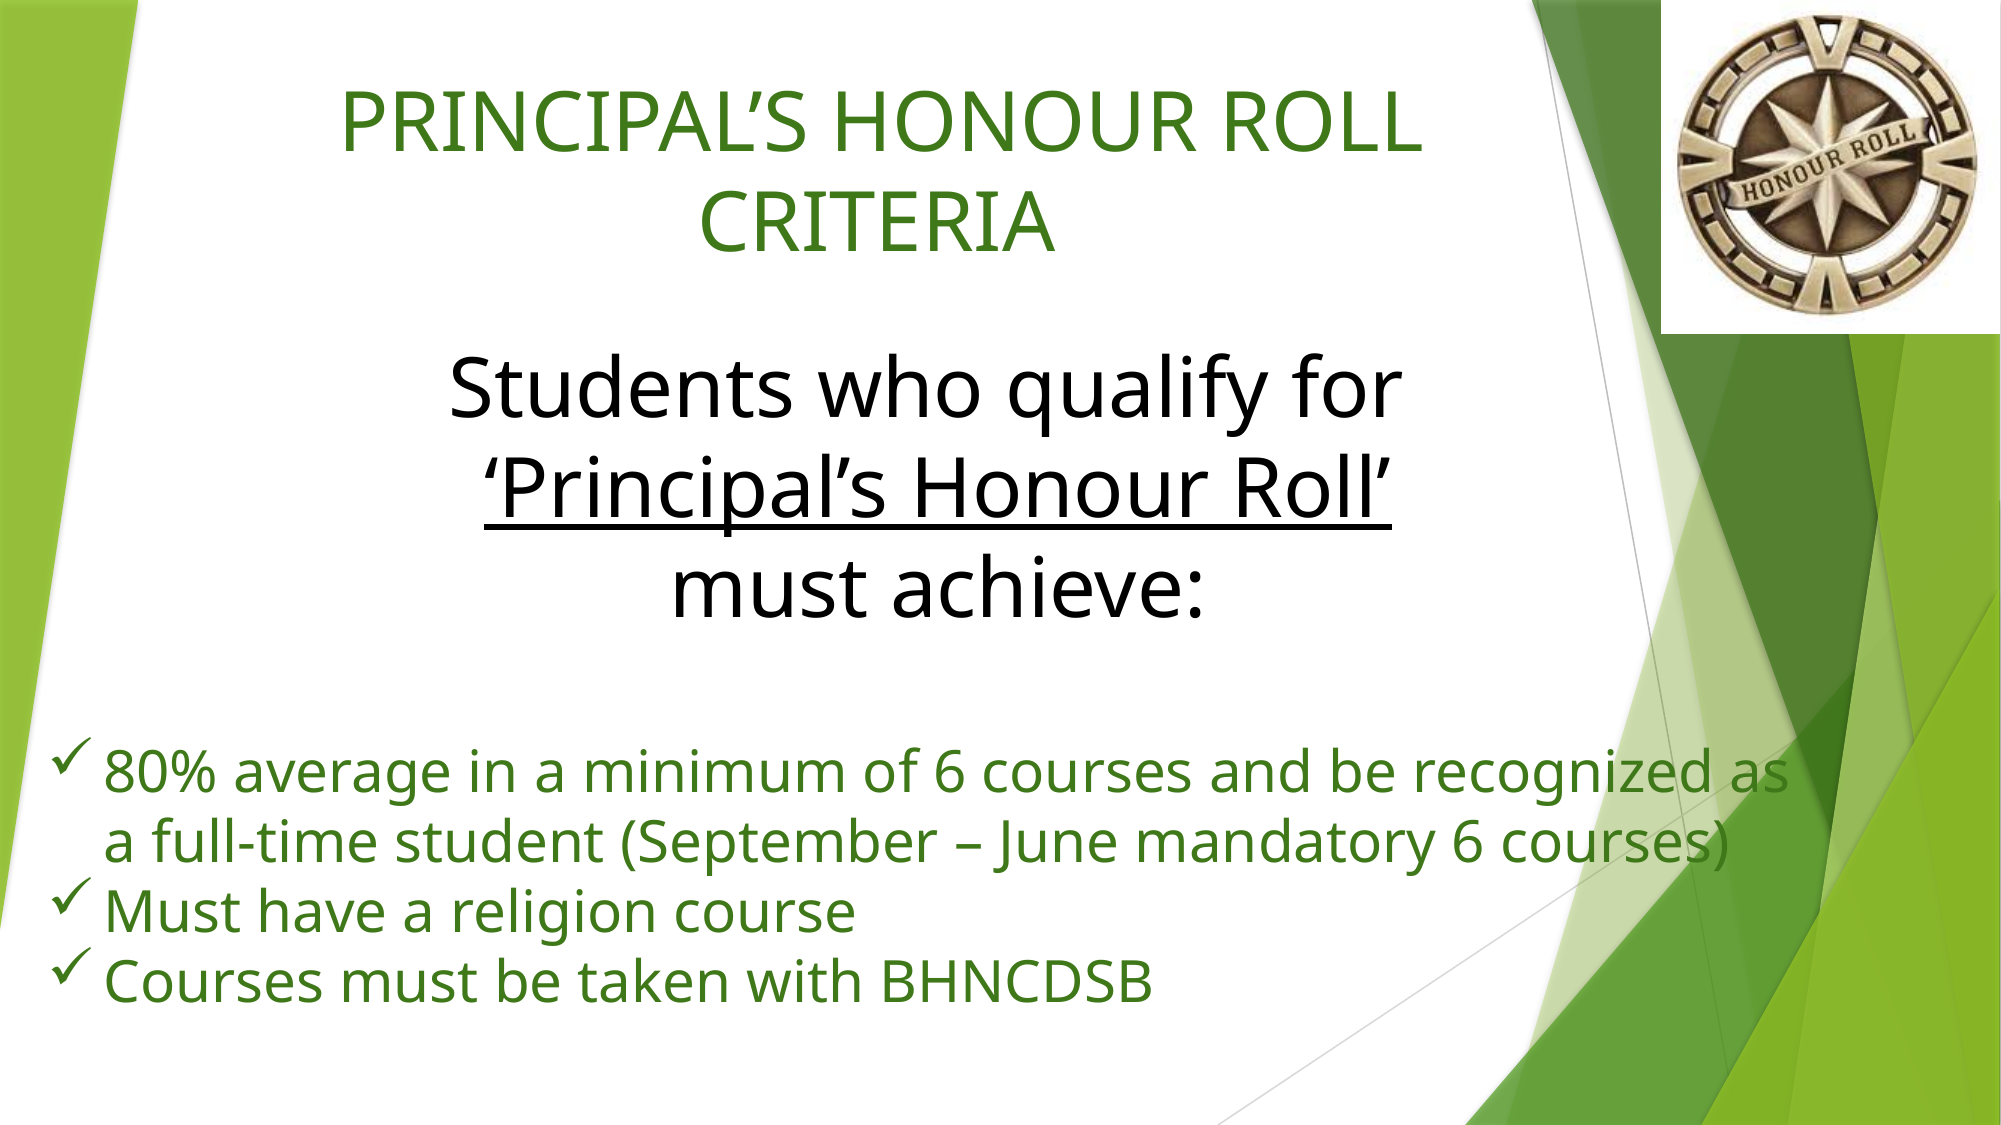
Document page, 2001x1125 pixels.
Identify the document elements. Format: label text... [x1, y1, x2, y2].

picture [1660, 0, 2000, 335]
text_box PRINCIPAL’S HONOUR ROLL CRITERIA [233, 61, 1520, 326]
text_box Students who qualify for ‘Principal’s Honour Roll’ must achieve: 80% average in a minimum of 6 courses and be recognized as a full-time student (September – June mandatory 6 courses) Must have a religion course Courses must be taken with BHNCDSB [32, 326, 1844, 1067]
